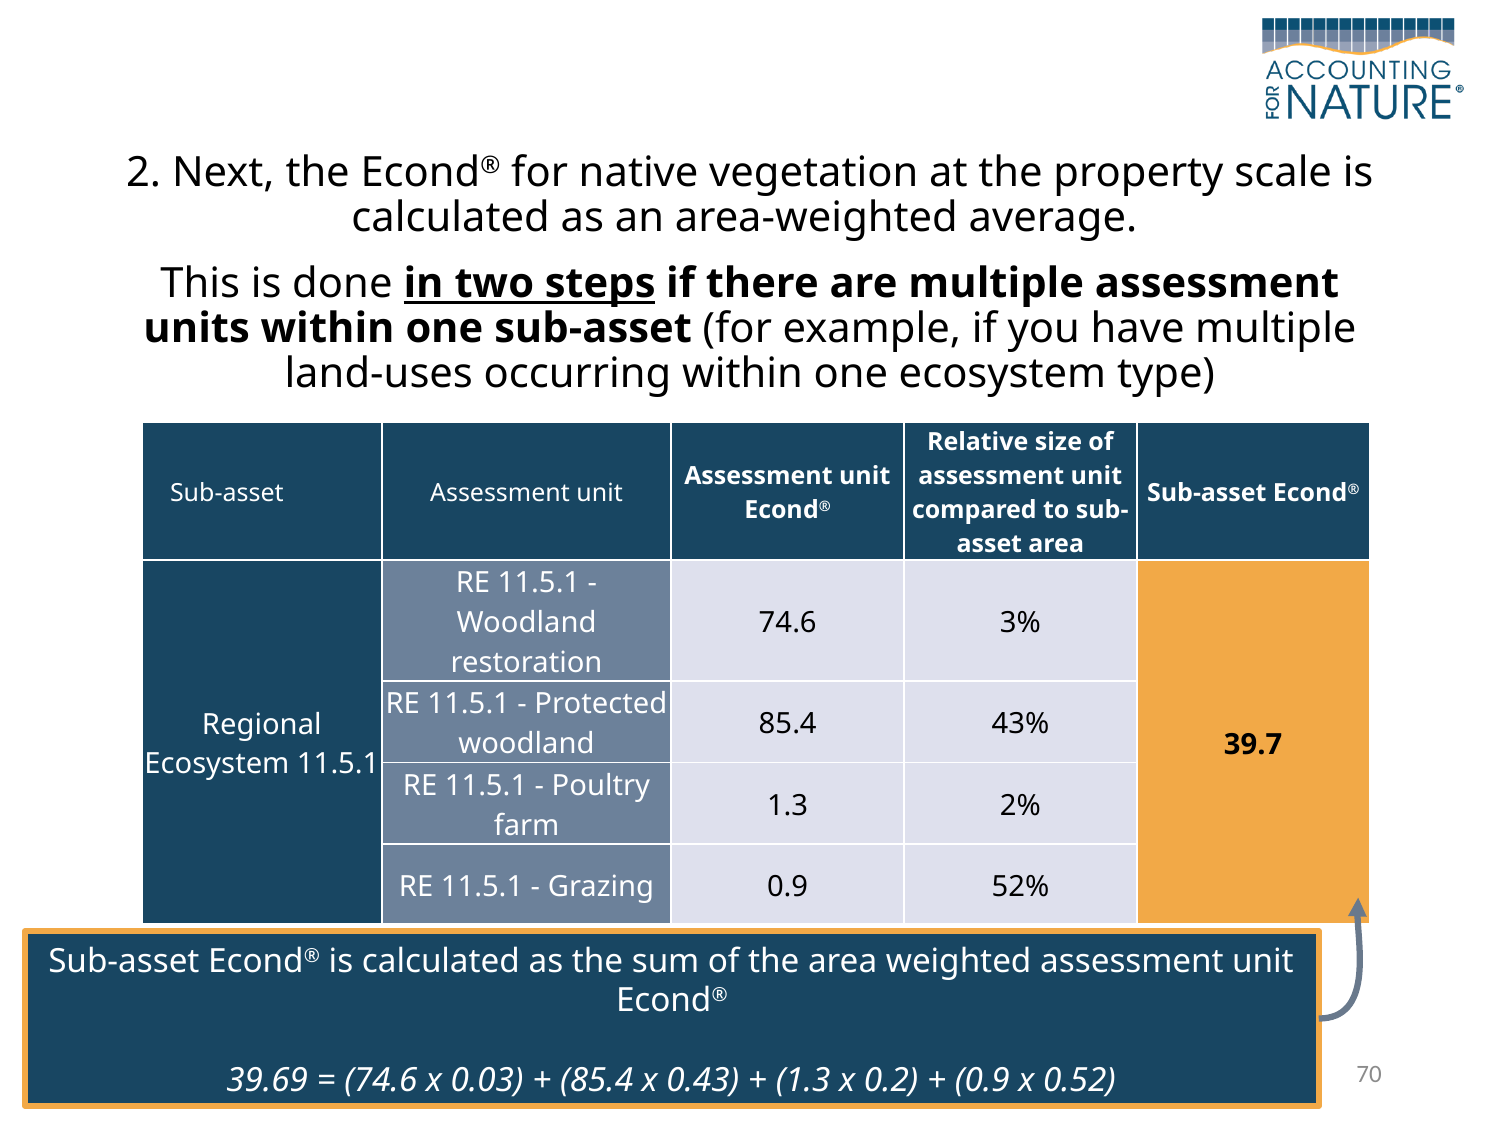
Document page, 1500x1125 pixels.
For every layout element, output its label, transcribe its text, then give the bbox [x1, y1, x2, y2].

table_header Relative size of assessment unit compared to sub-asset area [905, 423, 1136, 559]
picture [1228, 0, 1488, 152]
table_cell 0.9 [672, 845, 903, 923]
table_cell RE 11.5.1 - Woodland restoration [383, 561, 670, 680]
table_cell 52% [905, 845, 1136, 923]
table_cell 3% [905, 561, 1136, 680]
table_cell RE 11.5.1 - Grazing [383, 845, 670, 923]
table_cell 1.3 [672, 763, 903, 843]
table_cell 39.7 [1138, 561, 1369, 923]
table_cell 85.4 [672, 682, 903, 762]
table_cell RE 11.5.1 - Poultry farm [383, 763, 670, 843]
table_cell 43% [905, 682, 1136, 762]
table_header Assessment unit [383, 423, 670, 559]
table_header Sub-asset [143, 423, 381, 559]
table_cell Regional Ecosystem 11.5.1 [143, 561, 381, 923]
table_header Assessment unit Econd® [672, 423, 903, 559]
text_box Sub-asset Econd® is calculated as the sum of the area weighted assessment unit Econd® 39.69 = (74.6 x 0.03) + (85.4 x 0.43) + (1.3 x 0.2) + (0.9 x 0.52) [24, 931, 1319, 1106]
slide_number 70 [1319, 1042, 1397, 1103]
table_cell 2% [905, 763, 1136, 843]
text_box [1318, 897, 1359, 1000]
table_header Sub-asset Econd® [1138, 423, 1369, 559]
table_cell 74.6 [672, 561, 903, 680]
list 2. Next, the Econd® for native vegetation at the property scale is calculated as an area-weighted average. This is done in two steps if there are multiple assessment units within one sub-asset (for example, if you have multiple land-uses occurring within one ecosystem type) [103, 142, 1397, 408]
table_cell RE 11.5.1 - Protected woodland [383, 682, 670, 762]
